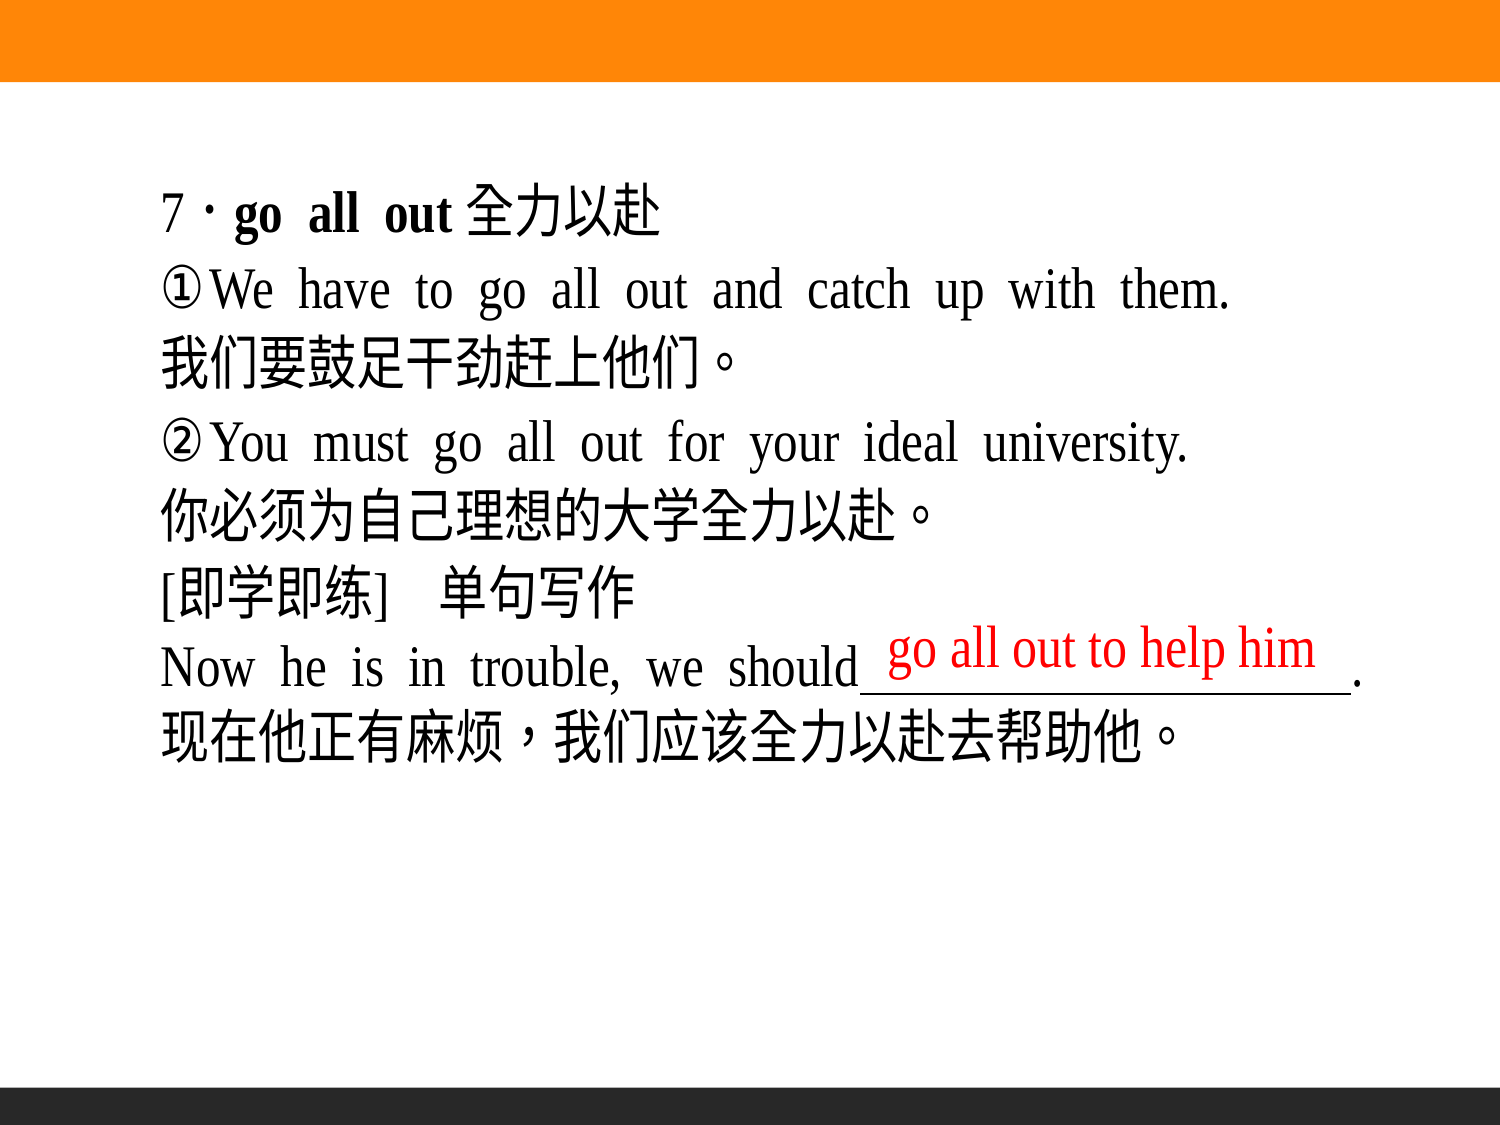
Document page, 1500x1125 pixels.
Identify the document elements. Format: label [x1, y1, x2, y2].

text_box [887, 607, 1500, 686]
text_box [62, 172, 1419, 962]
